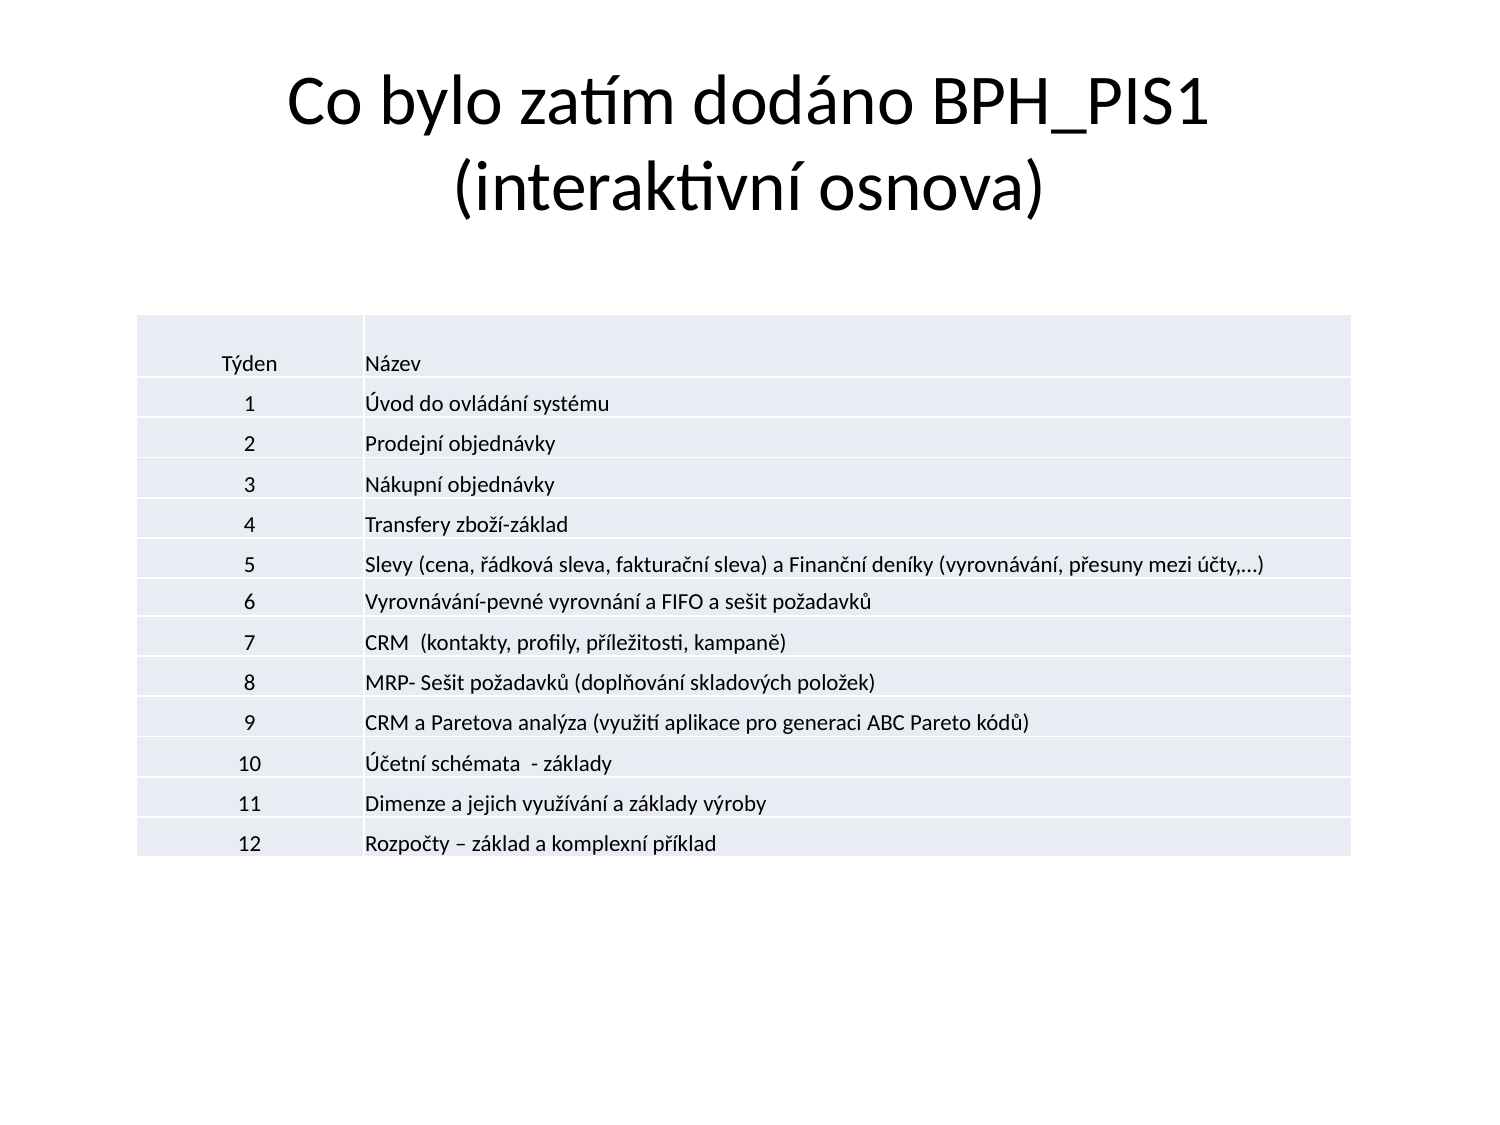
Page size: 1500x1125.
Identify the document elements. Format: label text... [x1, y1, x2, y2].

table_cell 11 [137, 778, 363, 816]
table_cell 1 [137, 378, 363, 416]
table_cell 9 [137, 697, 363, 736]
table_cell CRM (kontakty, profily, příležitosti, kampaně) [365, 617, 1351, 655]
table_cell Slevy (cena, řádková sleva, fakturační sleva) a Finanční deníky (vyrovnávání, přesuny mezi účty,…) [365, 539, 1351, 577]
table_cell 3 [137, 458, 363, 497]
table_cell Úvod do ovládání systému [365, 378, 1351, 416]
table_cell Transfery zboží-základ [365, 499, 1351, 537]
table_cell Vyrovnávání-pevné vyrovnání a FIFO a sešit požadavků [365, 579, 1351, 615]
table_cell MRP- Sešit požadavků (doplňování skladových položek) [365, 657, 1351, 695]
table_cell 5 [137, 539, 363, 577]
table_cell 12 [137, 818, 363, 856]
table_cell 4 [137, 499, 363, 537]
table_cell 10 [137, 737, 363, 776]
table_cell 7 [137, 617, 363, 655]
table_cell Dimenze a jejich využívání a základy výroby [365, 778, 1351, 816]
table_cell CRM a Paretova analýza (využití aplikace pro generaci ABC Pareto kódů) [365, 697, 1351, 736]
table_header Název [365, 315, 1351, 376]
table_cell Prodejní objednávky [365, 418, 1351, 457]
title Co bylo zatím dodáno BPH_PIS1 (interaktivní osnova) [75, 45, 1425, 233]
table_cell Rozpočty – základ a komplexní příklad [365, 818, 1351, 856]
table_cell 2 [137, 418, 363, 457]
table_header Týden [137, 315, 363, 376]
table_cell 6 [137, 579, 363, 615]
table_cell Nákupní objednávky [365, 458, 1351, 497]
table_cell 8 [137, 657, 363, 695]
table_cell Účetní schémata - základy [365, 737, 1351, 776]
